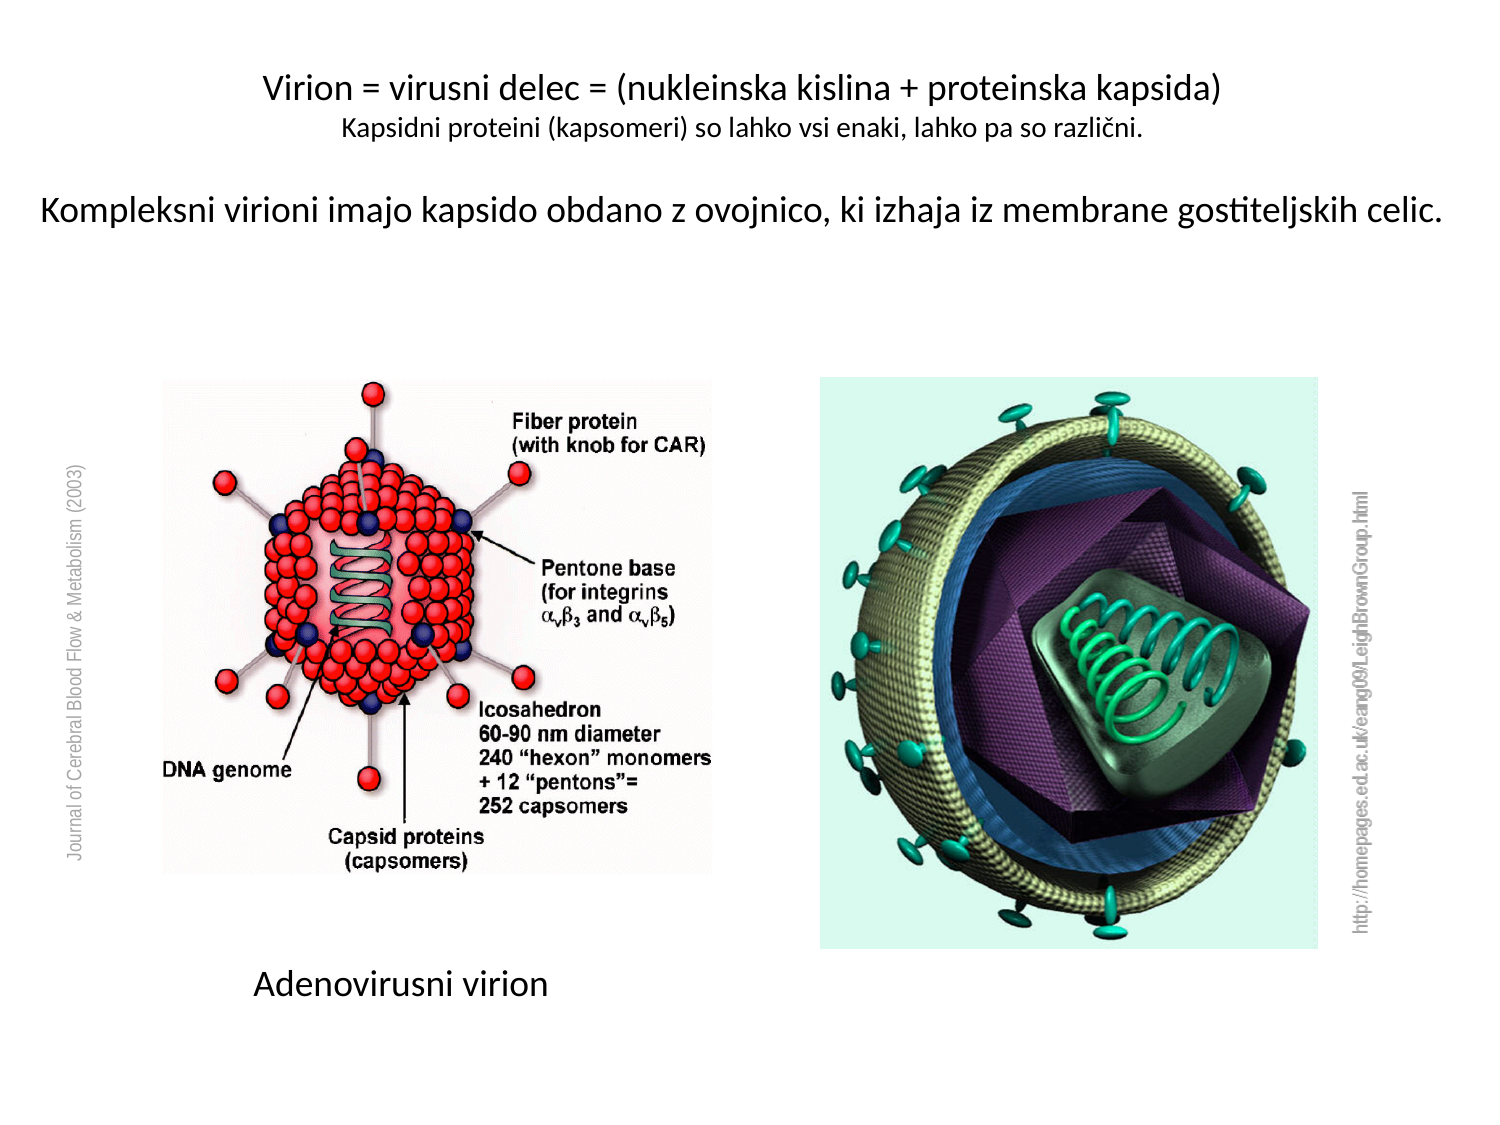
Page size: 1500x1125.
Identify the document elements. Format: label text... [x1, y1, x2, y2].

picture [1340, 375, 1385, 949]
text_box Virion = virusni delec = (nukleinska kislina + proteinska kapsida) Kapsidni proteini (kapsomeri) so lahko vsi enaki, lahko pa so različni. [247, 55, 1238, 151]
text_box Adenovirusni virion [238, 951, 565, 1012]
picture [820, 377, 1319, 949]
text_box Kompleksni virioni imajo kapsido obdano z ovojnico, ki izhaja iz membrane gostiteljskih celic. [25, 178, 1460, 238]
text_box Journal of Cerebral Blood Flow & Metabolism (2003) [53, 302, 93, 876]
picture [159, 377, 714, 876]
